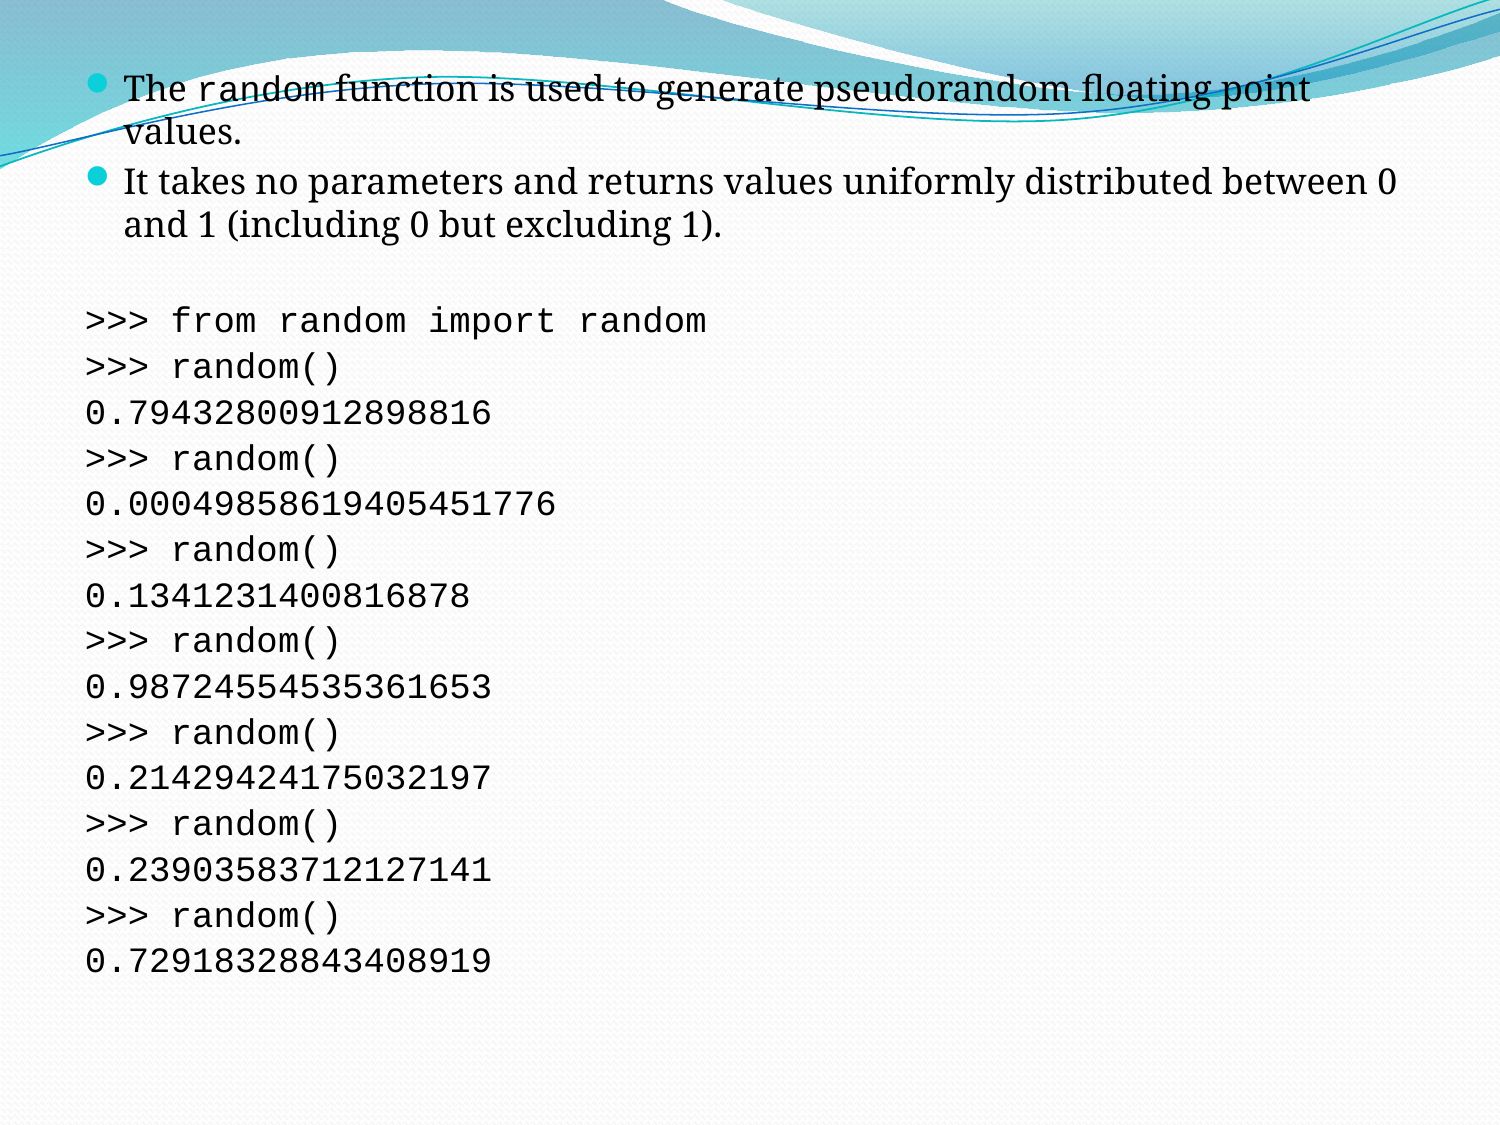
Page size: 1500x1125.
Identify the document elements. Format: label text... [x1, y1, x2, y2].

list The random function is used to generate pseudorandom floating point values. It takes no parameters and returns values uniformly distributed between 0 and 1 (including 0 but excluding 1). >>> from random import random >>> random() 0.79432800912898816 >>> random() 0.00049858619405451776 >>> random() 0.1341231400816878 >>> random() 0.98724554535361653 >>> random() 0.21429424175032197 >>> random() 0.23903583712127141 >>> random() 0.72918328843408919 [70, 58, 1454, 1001]
